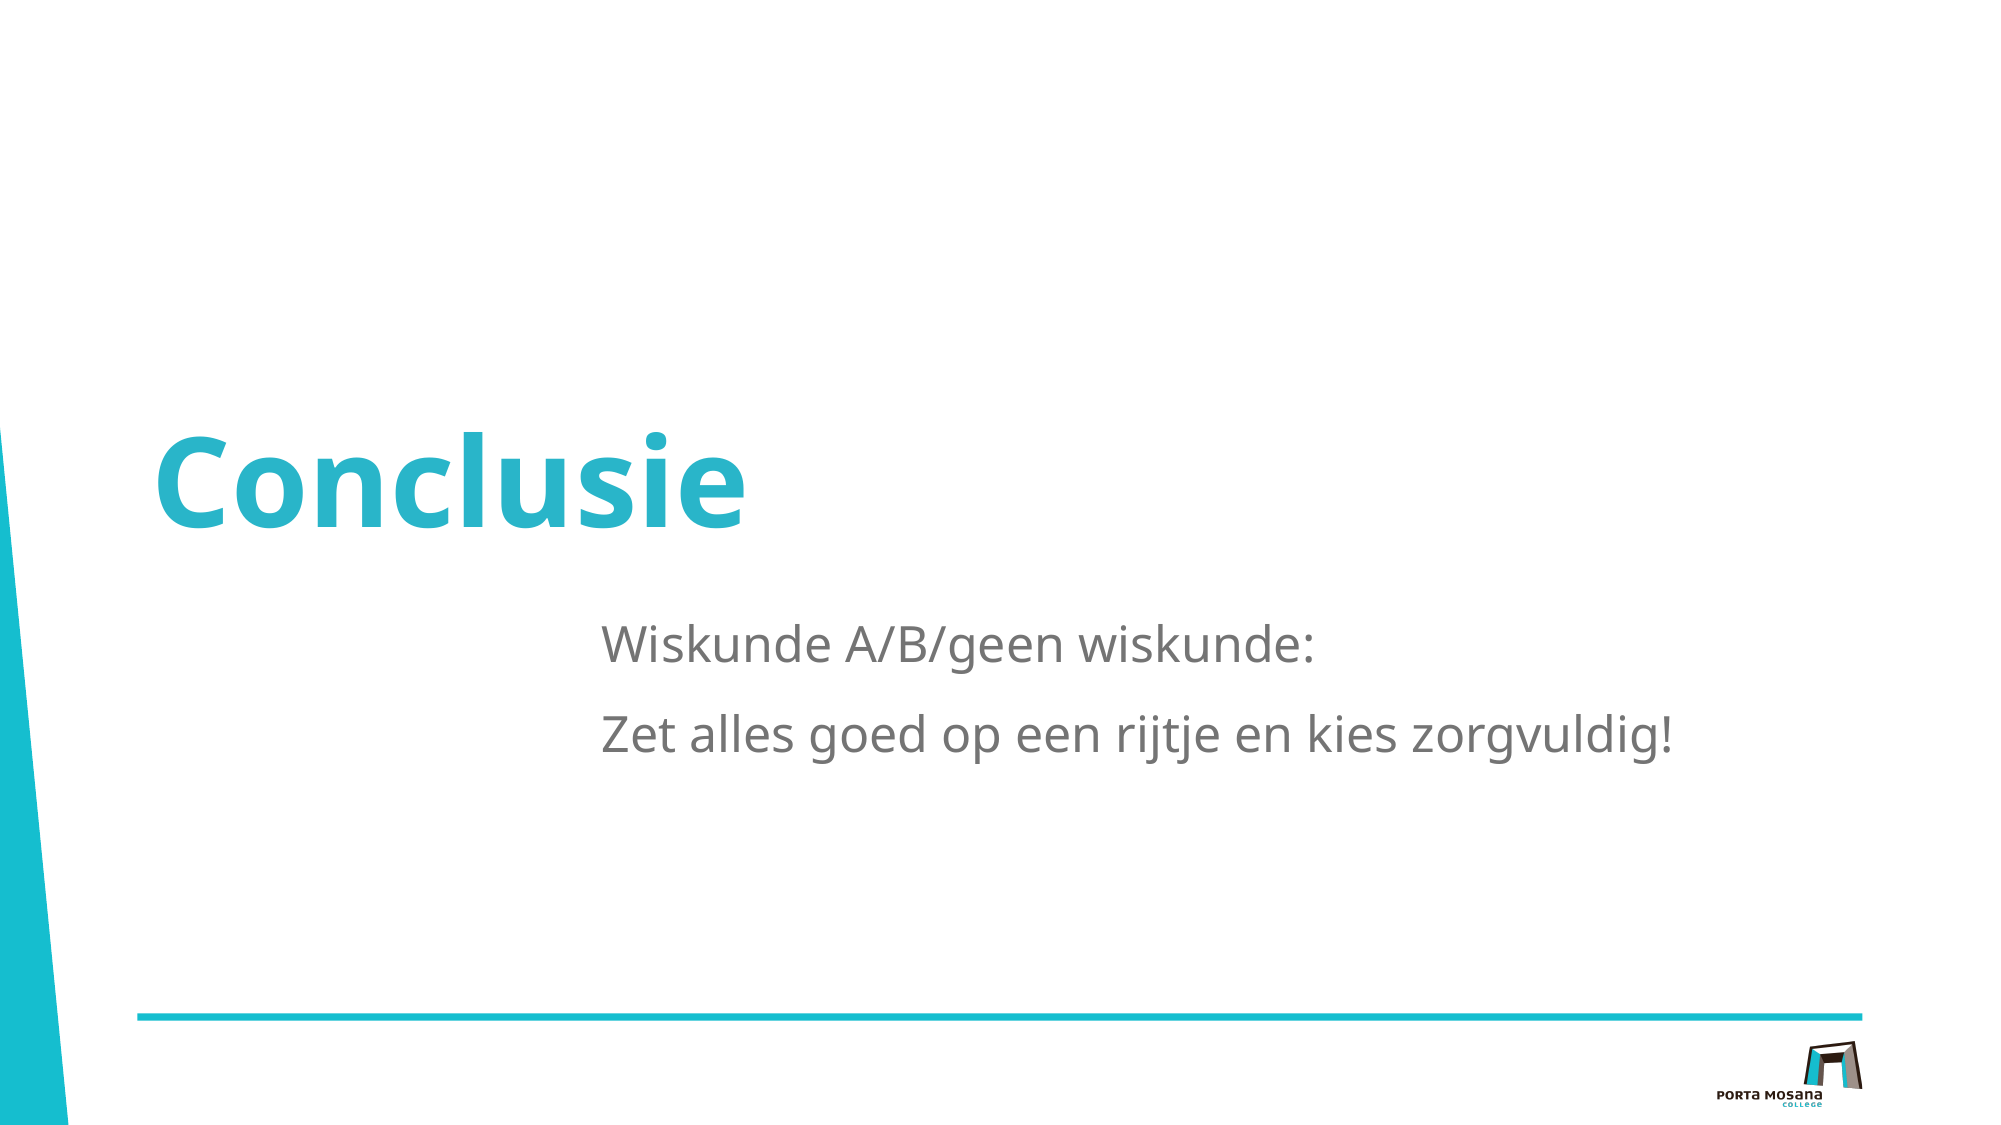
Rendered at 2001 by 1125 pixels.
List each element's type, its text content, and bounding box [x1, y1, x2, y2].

title Conclusie [136, 280, 1862, 563]
list Wiskunde A/B/geen wiskunde: Zet alles goed op een rijtje en kies zorgvuldig! [136, 611, 1862, 999]
picture [1717, 1041, 1863, 1107]
